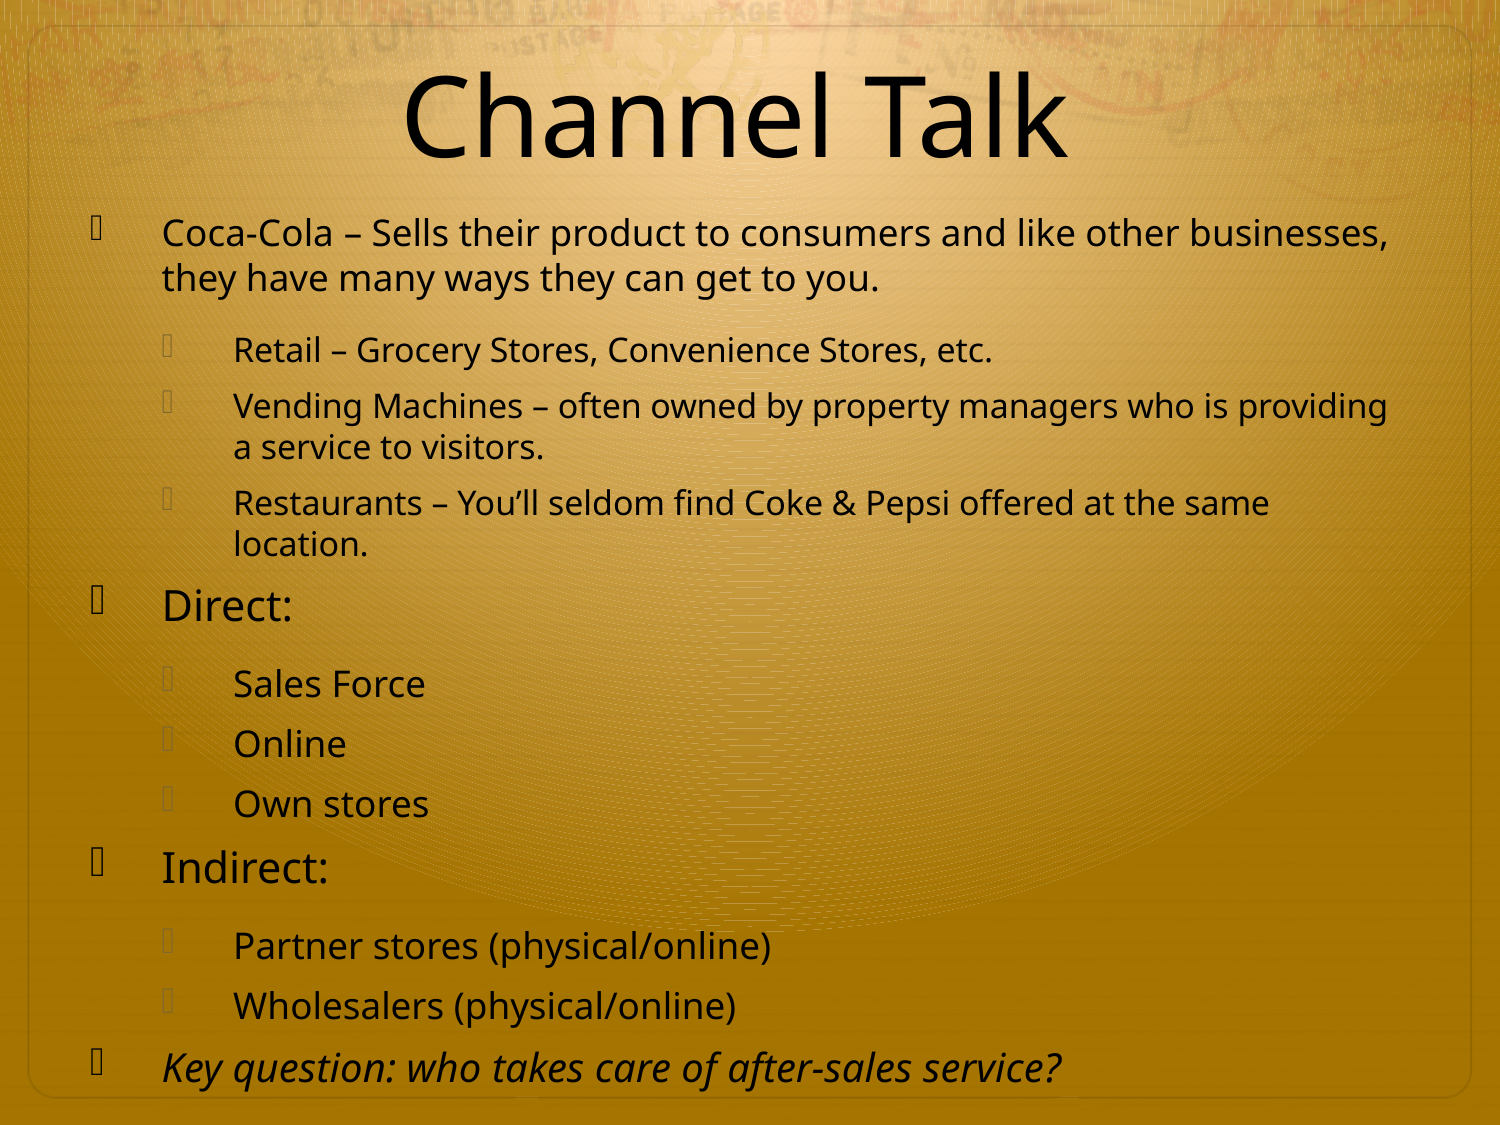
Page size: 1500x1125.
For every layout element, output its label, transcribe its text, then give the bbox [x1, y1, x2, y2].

list Coca-Cola – Sells their product to consumers and like other businesses, they have many ways they can get to you. Retail – Grocery Stores, Convenience Stores, etc. Vending Machines – often owned by property managers who is providing a service to visitors. Restaurants – You’ll seldom find Coke & Pepsi offered at the same location. Direct: Sales Force Online Own stores Indirect: Partner stores (physical/online) Wholesalers (physical/online) Key question: who takes care of after-sales service? [75, 194, 1425, 1108]
picture [0, 0, 1500, 1125]
title Channel Talk [75, 45, 1425, 194]
